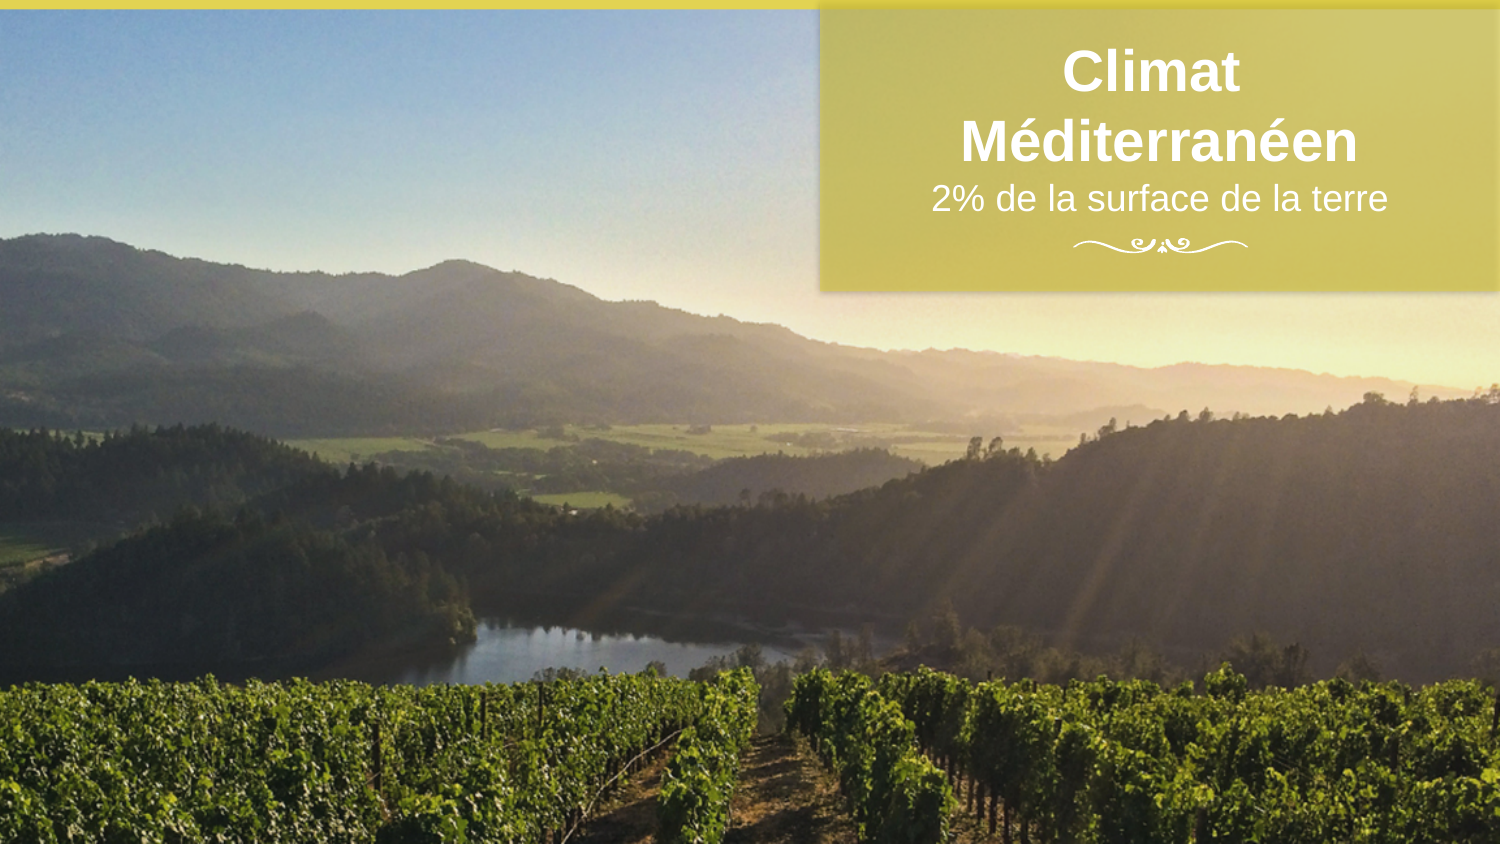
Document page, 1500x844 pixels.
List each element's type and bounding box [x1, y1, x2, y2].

picture [0, 0, 1500, 844]
text_box [1070, 236, 1250, 254]
